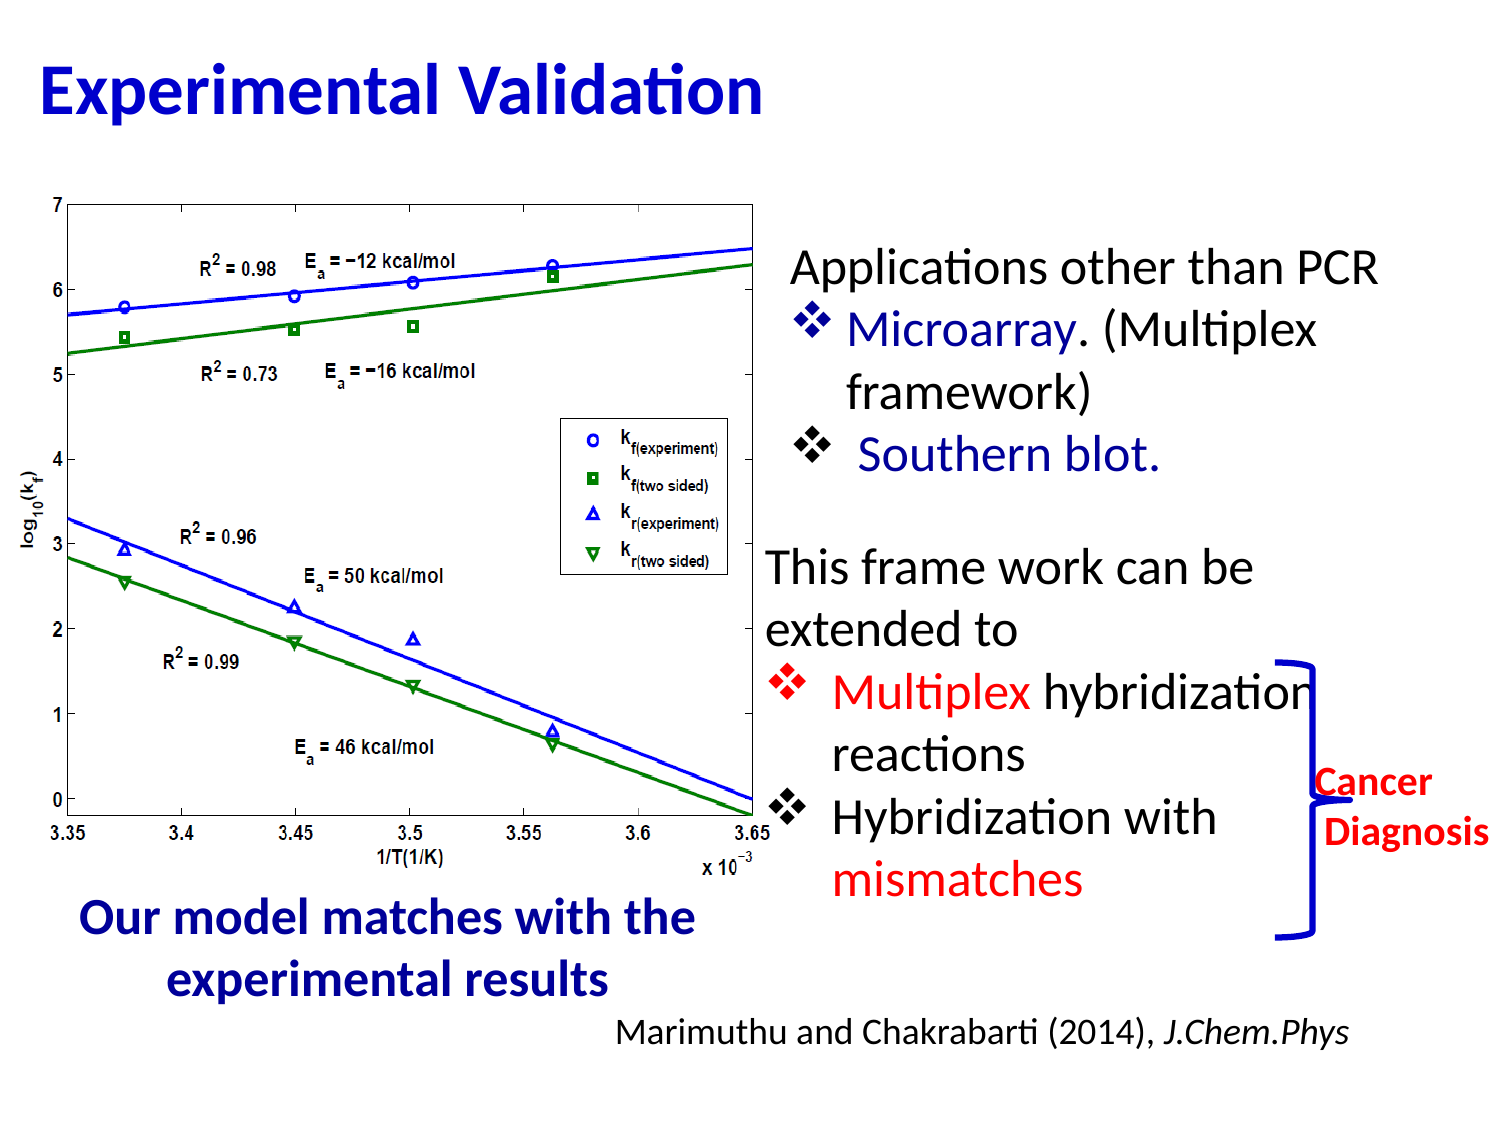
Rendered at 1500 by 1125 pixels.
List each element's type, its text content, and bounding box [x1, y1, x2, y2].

text_box Applications other than PCR Microarray. (Multiplex framework) Southern blot. [779, 224, 1413, 490]
text_box Experimental Validation [24, 33, 1275, 137]
text_box Our model matches with the experimental results [0, 874, 800, 1015]
text_box This frame work can be extended to Multiplex hybridization reactions Hybridization with mismatches [750, 524, 1450, 915]
picture [12, 187, 776, 876]
text_box Marimuthu and Chakrabarti (2014), J.Chem.Phys [599, 999, 1438, 1060]
text_box Cancer Diagnosis [1299, 746, 1500, 862]
text_box [1274, 661, 1314, 939]
